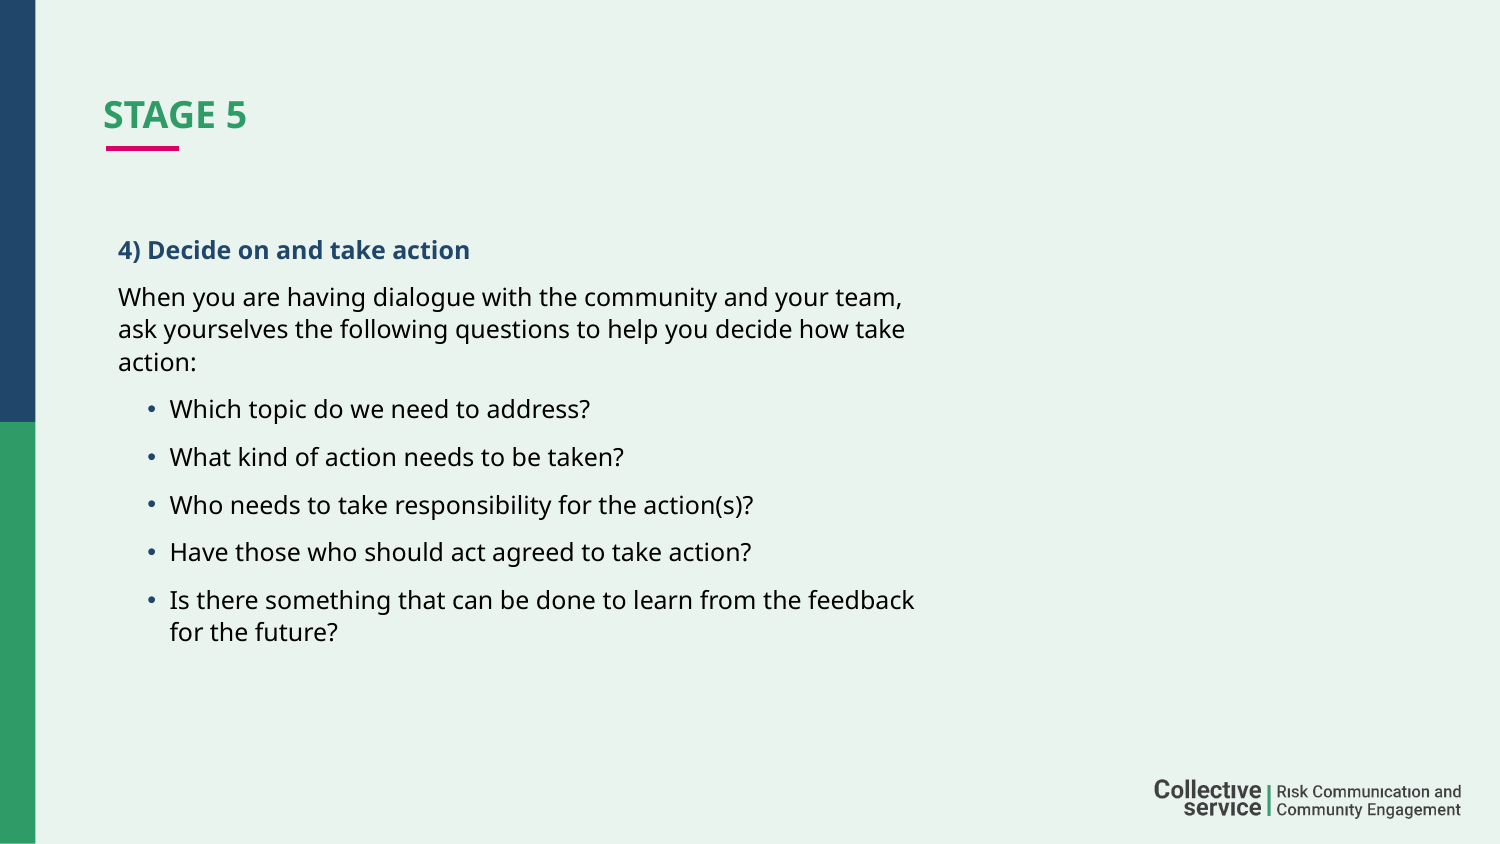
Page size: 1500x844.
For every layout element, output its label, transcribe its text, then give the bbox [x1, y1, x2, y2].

picture [1139, 774, 1470, 826]
list 4) Decide on and take action When you are having dialogue with the community and your team, ask yourselves the following questions to help you decide how take action: Which topic do we need to address? What kind of action needs to be taken? Who needs to take responsibility for the action(s)? Have those who should act agreed to take action? Is there something that can be done to learn from the feedback for the future? [103, 224, 964, 760]
title STAGE 5 [103, 88, 1397, 186]
